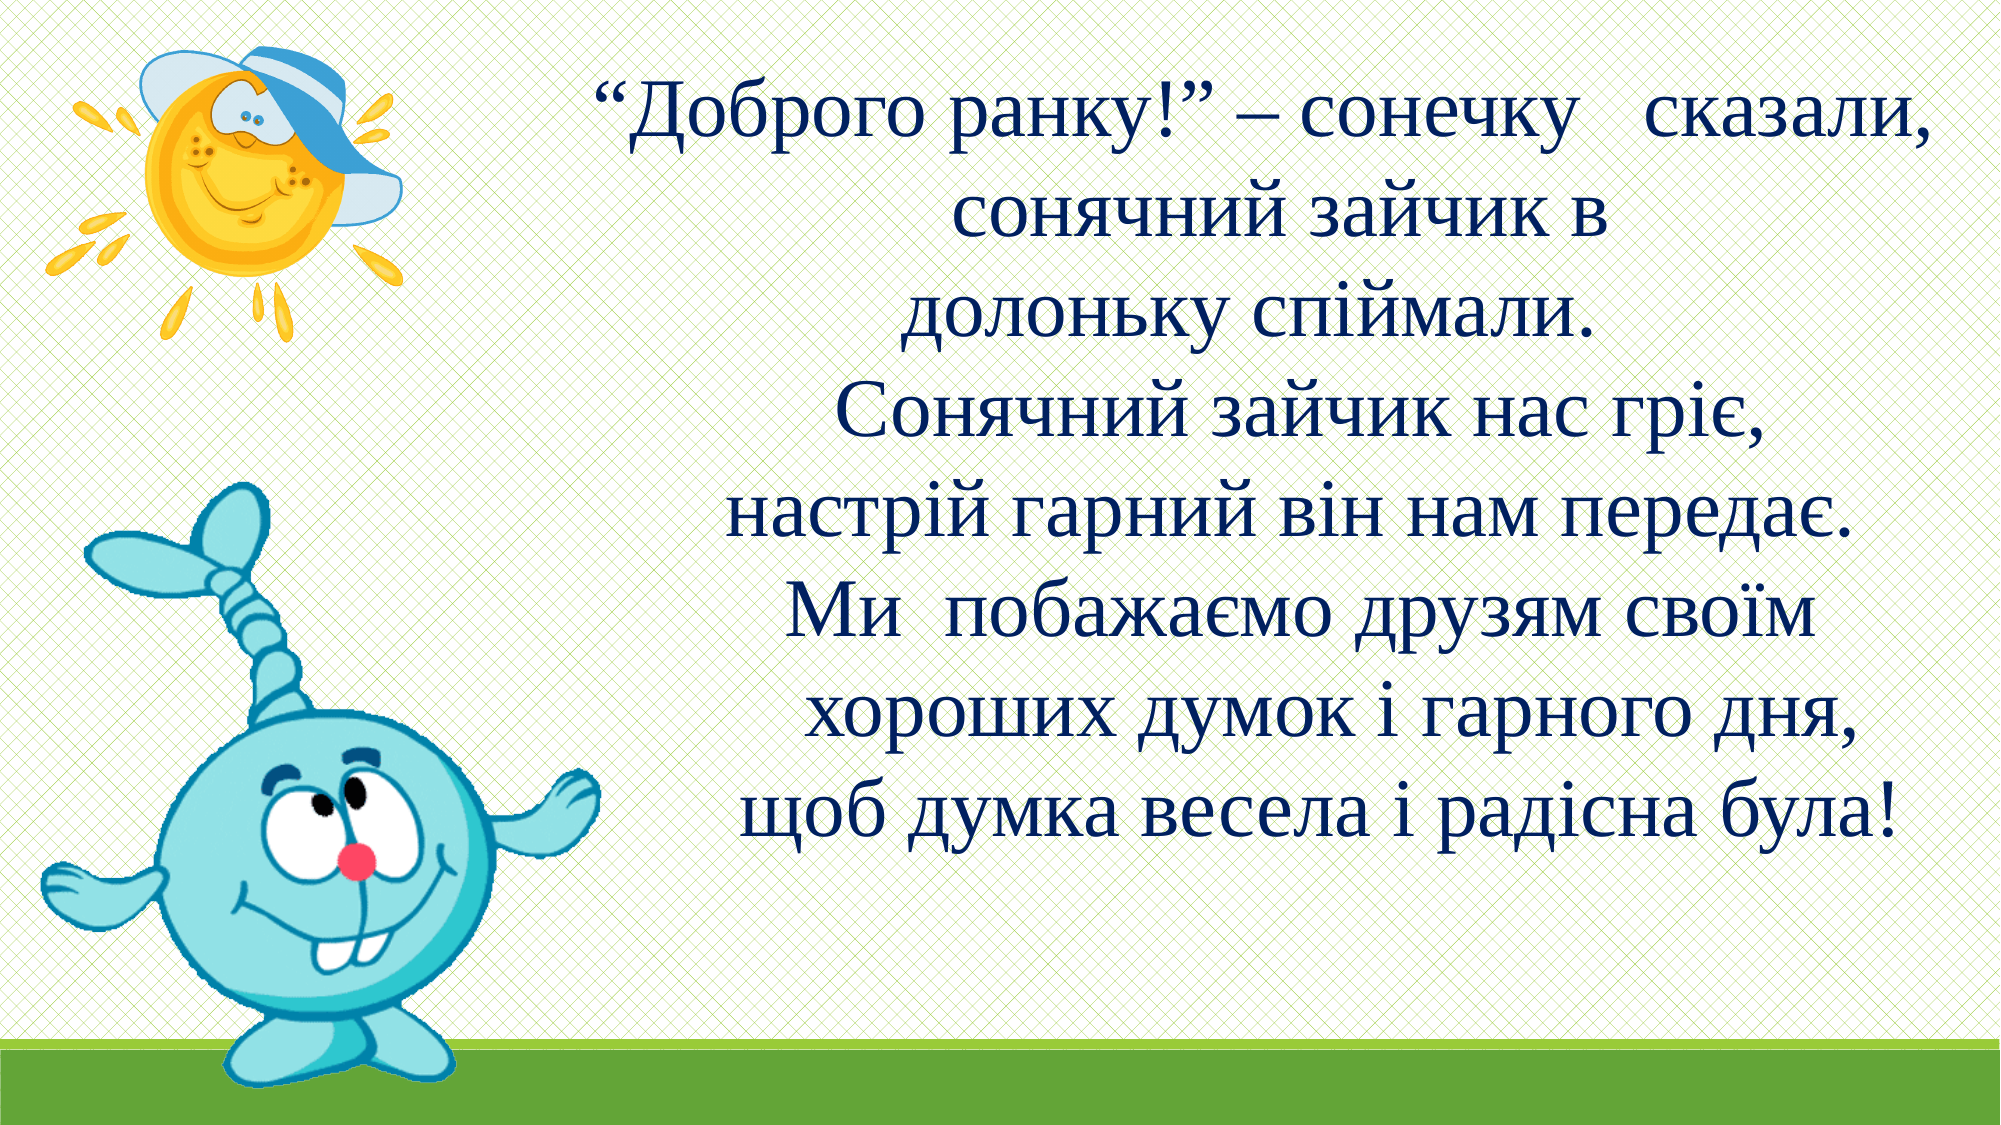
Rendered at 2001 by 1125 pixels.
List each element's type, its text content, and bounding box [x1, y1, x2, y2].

text_box “Доброго ранку!” – сонечку сказали, сонячний зайчик в долоньку спіймали. Сонячний зайчик нас гріє, настрій гарний він нам передає. Ми побажаємо друзям своїм хороших думок і гарного дня, щоб думка весела і радісна була! [499, 0, 2000, 861]
picture [0, 0, 653, 1125]
